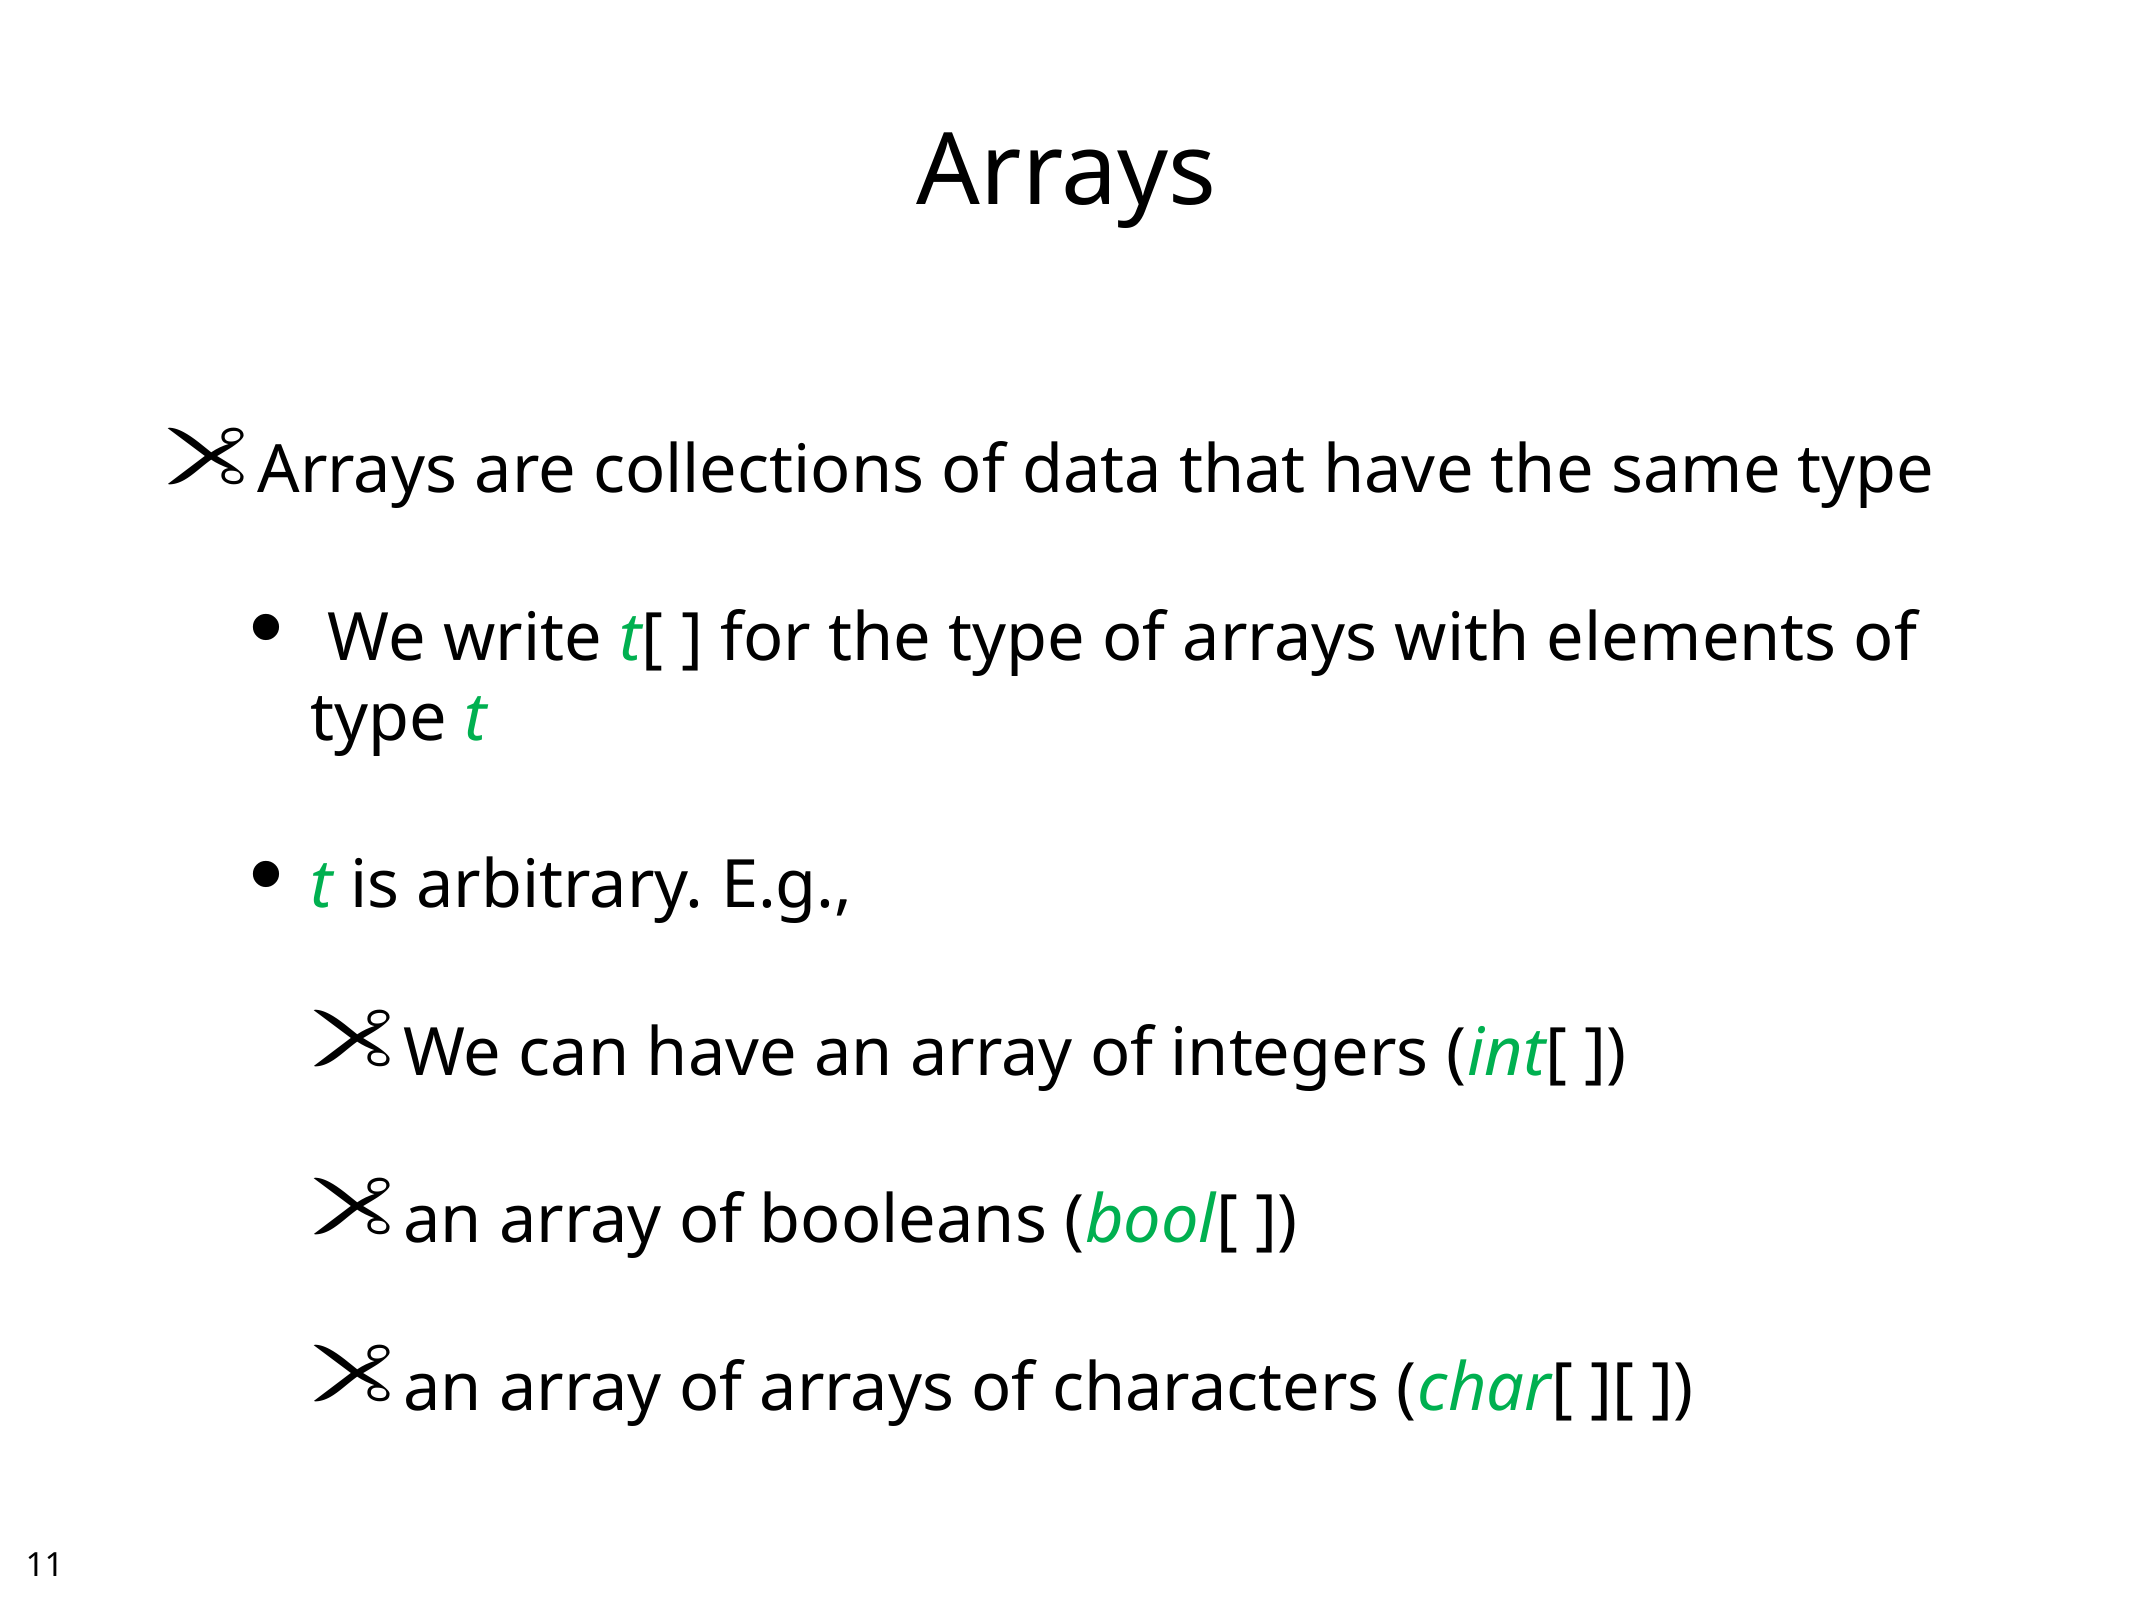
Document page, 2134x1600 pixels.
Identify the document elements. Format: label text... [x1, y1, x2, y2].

list Arrays are collections of data that have the same type We write t[ ] for the type of arrays with elements of type t t is arbitrary. E.g., We can have an array of integers (int[ ]) an array of booleans (bool[ ]) an array of arrays of characters (char[ ][ ]) [155, 324, 1978, 1526]
title Arrays [155, 41, 1978, 289]
slide_number 10 [16, 1533, 74, 1588]
